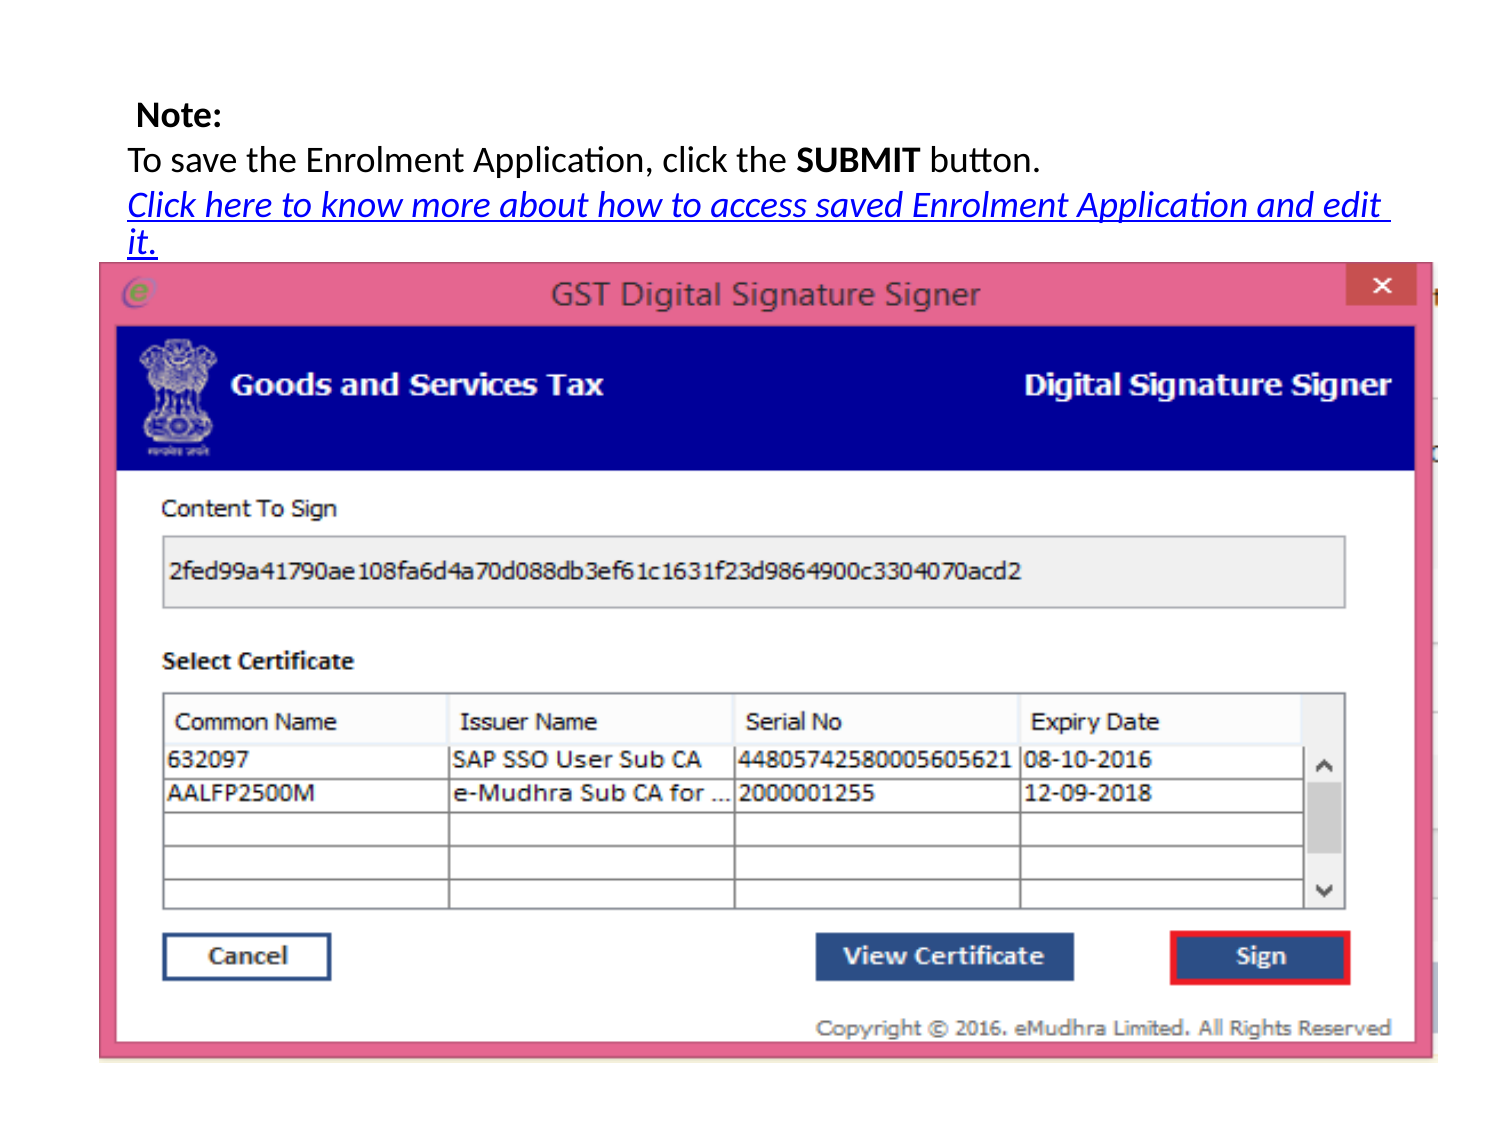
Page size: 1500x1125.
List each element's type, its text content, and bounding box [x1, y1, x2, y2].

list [99, 262, 1438, 1063]
text_box Note: To save the Enrolment Application, click the SUBMIT button. Click here to know more about how to access saved Enrolment Application and edit it. [112, 37, 1413, 233]
